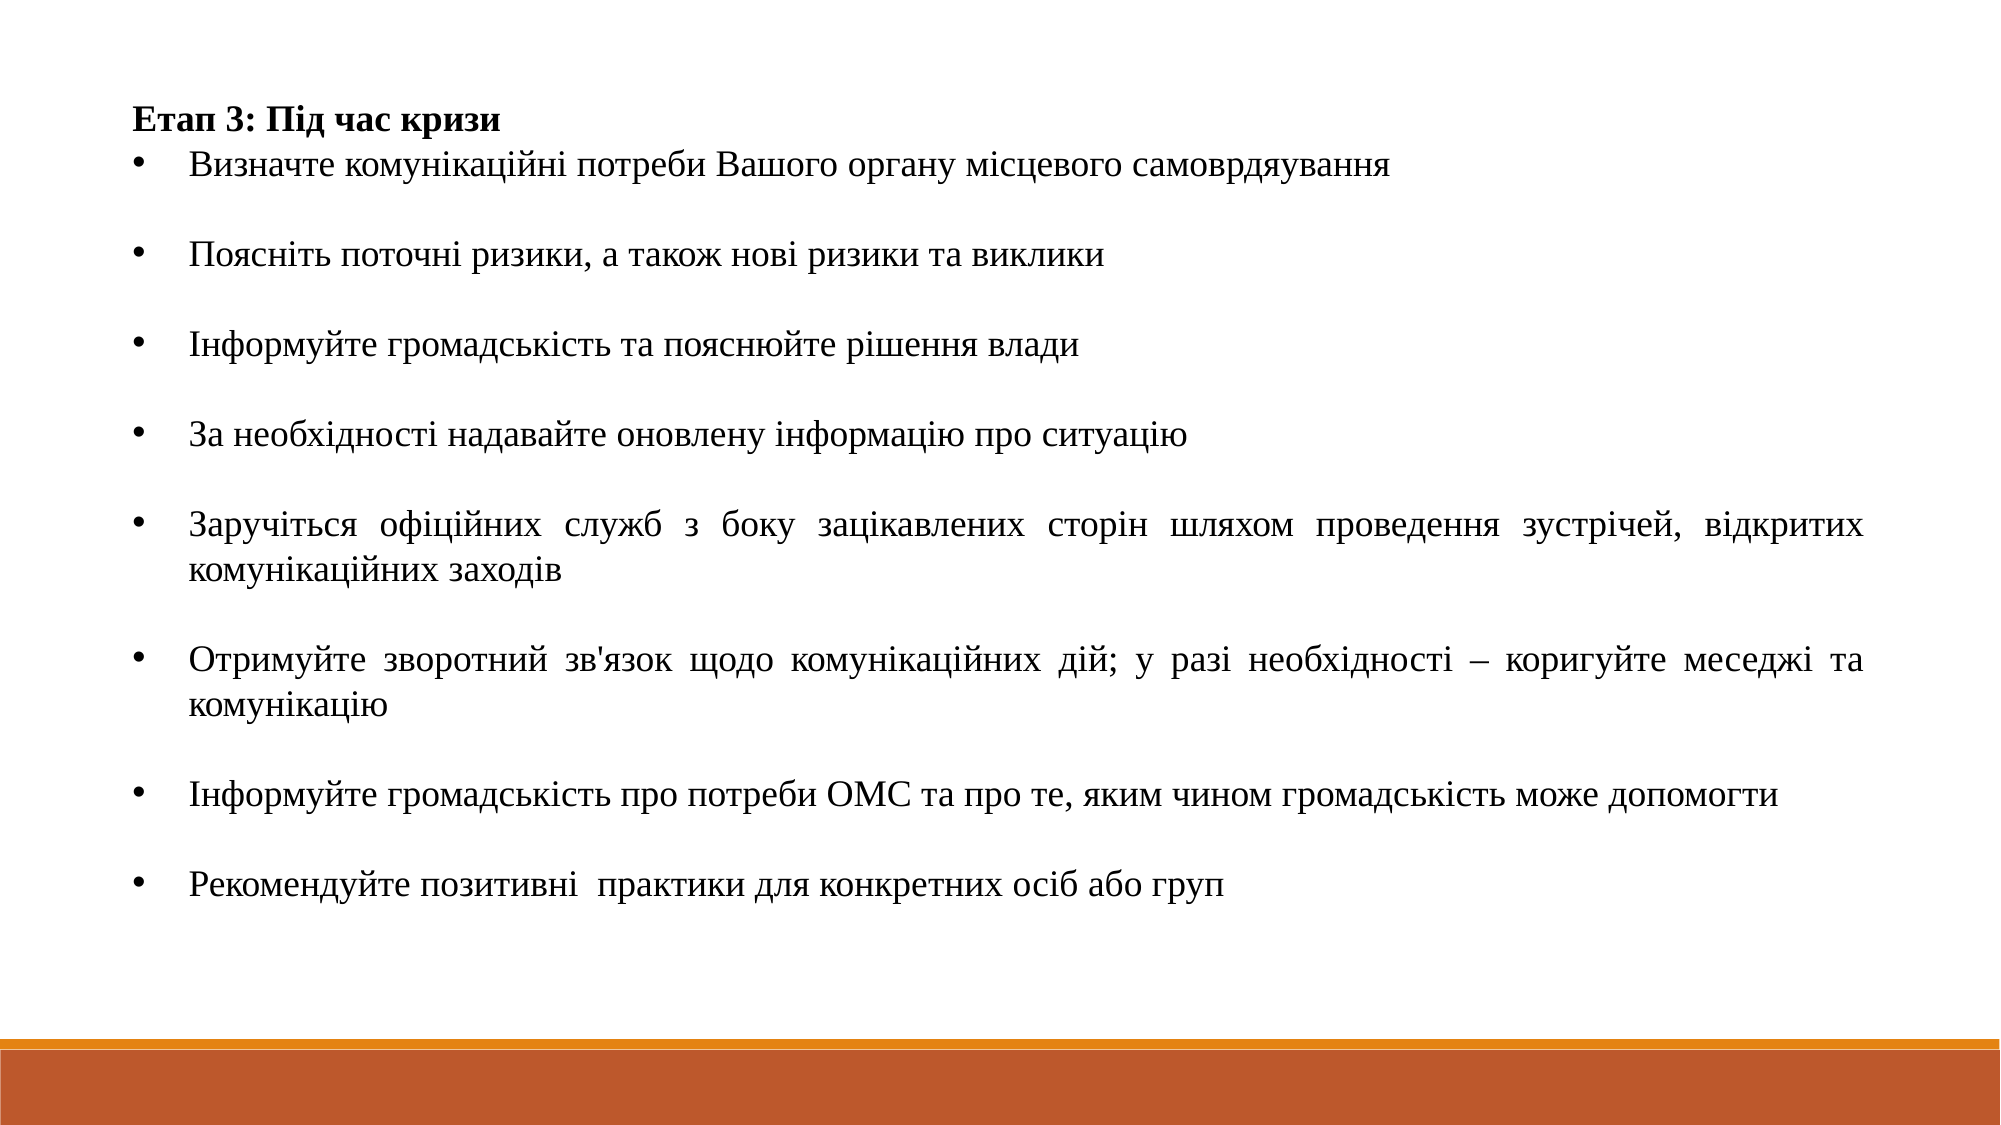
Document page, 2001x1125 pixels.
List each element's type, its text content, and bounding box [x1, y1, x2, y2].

text_box Етап 3: Під час кризи Визначте комунікаційні потреби Вашого органу місцевого самоврдяування Поясніть поточні ризики, а також нові ризики та виклики Інформуйте громадськість та пояснюйте рішення влади За необхідності надавайте оновлену інформацію про ситуацію Заручіться офіційних служб з боку зацікавлених сторін шляхом проведення зустрічей, відкритих комунікаційних заходів Отримуйте зворотний зв'язок щодо комунікаційних дій; у разі необхідності – коригуйте меседжі та комунікацію Інформуйте громадськість про потреби ОМС та про те, яким чином громадськість може допомогти Рекомендуйте позитивні практики для конкретних осіб або груп [117, 86, 1881, 912]
